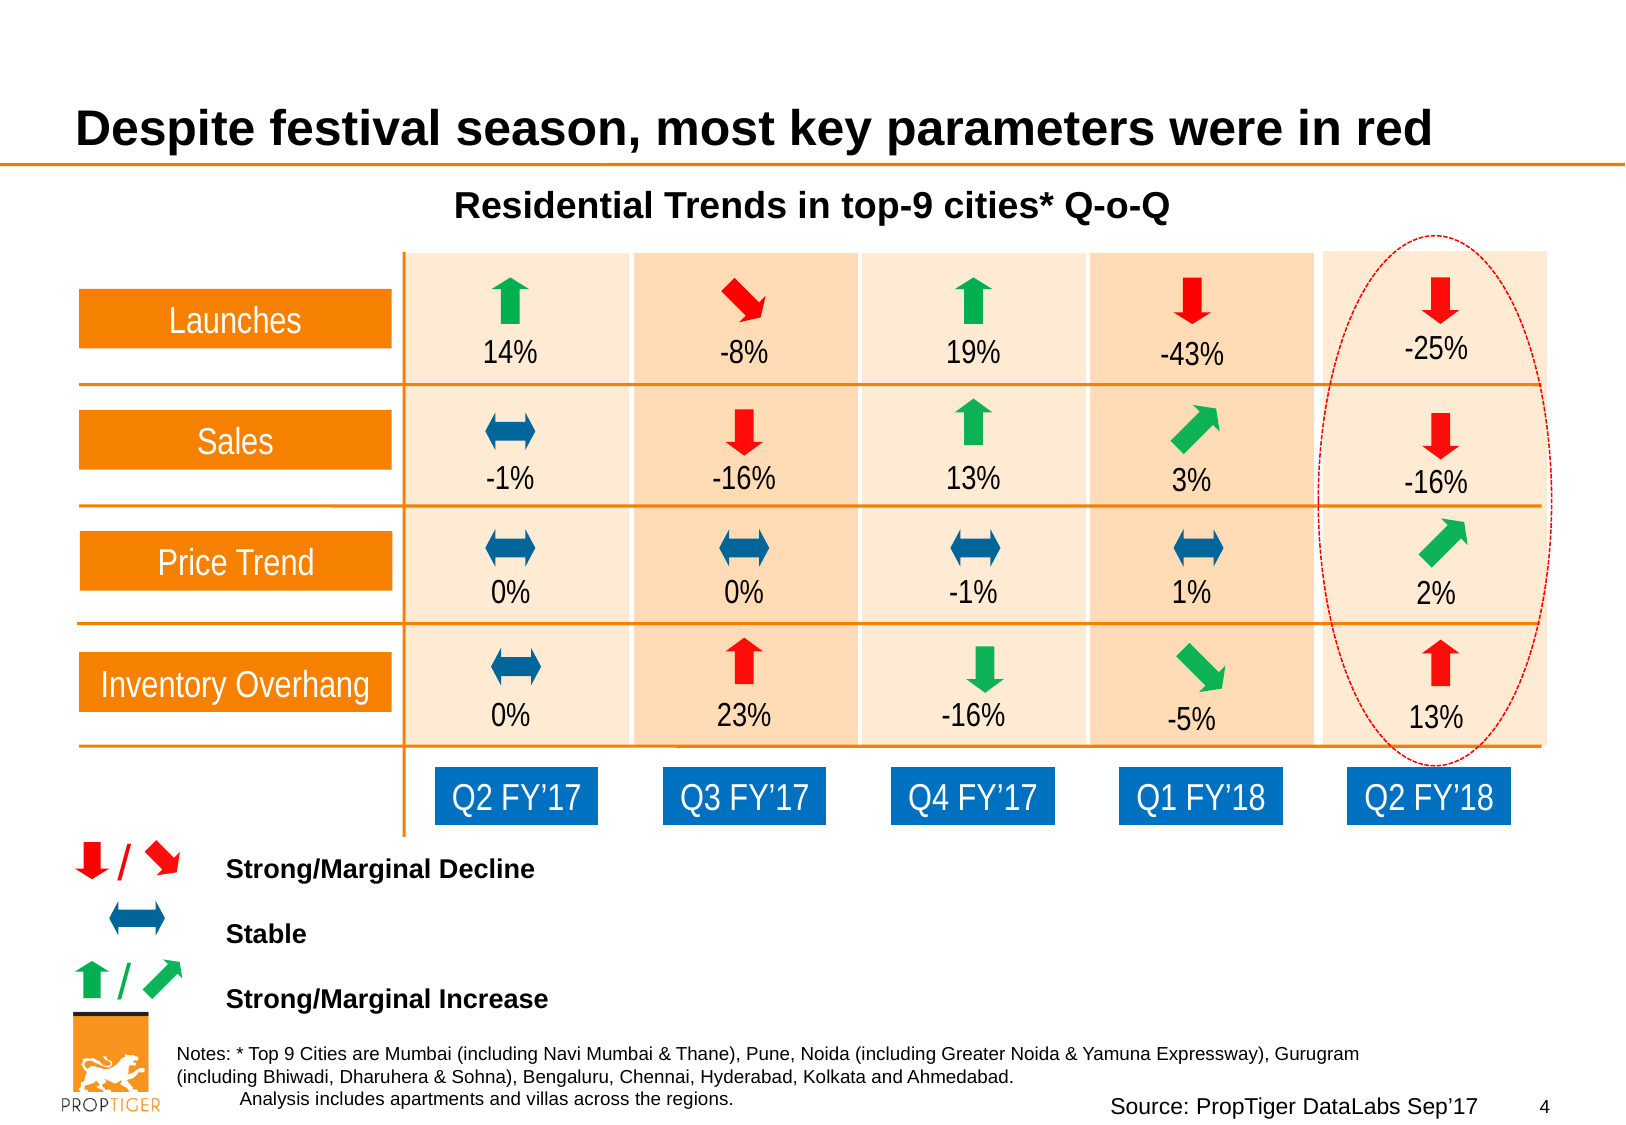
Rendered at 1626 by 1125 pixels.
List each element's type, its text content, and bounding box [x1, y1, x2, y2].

text_box [861, 624, 1087, 746]
text_box [1089, 385, 1315, 505]
text_box [721, 277, 766, 323]
text_box 0% [460, 685, 561, 741]
text_box [954, 398, 993, 446]
text_box 0% [693, 562, 795, 618]
text_box [1176, 642, 1226, 689]
text_box [1089, 506, 1315, 623]
text_box [485, 412, 536, 451]
text_box Sales [79, 409, 392, 470]
text_box [1481, 575, 1548, 747]
text_box [719, 529, 770, 567]
text_box [1322, 624, 1389, 746]
text_box [1173, 529, 1224, 562]
text_box [1322, 385, 1329, 426]
text_box [491, 277, 530, 324]
picture [43, 999, 188, 1123]
text_box [1170, 404, 1220, 450]
text_box [633, 385, 859, 505]
text_box Strong/Marginal Decline Stable Strong/Marginal Increase [211, 845, 762, 1020]
text_box -16% [693, 448, 795, 504]
text_box -16% [923, 685, 1024, 741]
text_box -43% [1142, 324, 1243, 380]
text_box [1089, 624, 1315, 746]
text_box [633, 251, 859, 384]
text_box [109, 900, 165, 936]
text_box [725, 409, 763, 456]
text_box [1387, 743, 1483, 766]
text_box [485, 529, 536, 567]
text_box [405, 624, 631, 746]
text_box [405, 385, 631, 505]
text_box -16% [1385, 452, 1487, 508]
text_box 13% [1385, 687, 1487, 743]
text_box 23% [693, 685, 795, 741]
text_box 0% [460, 562, 561, 618]
text_box [861, 251, 1087, 384]
text_box [725, 637, 763, 685]
text_box 1% [1141, 562, 1242, 618]
text_box 13% [923, 448, 1024, 504]
text_box Price Trend [79, 531, 393, 591]
text_box Launches [79, 288, 392, 349]
text_box [861, 506, 1087, 623]
text_box [491, 647, 542, 686]
text_box 14% [460, 322, 561, 378]
text_box 2% [1385, 564, 1487, 619]
text_box Q4 FY’17 [890, 765, 1056, 826]
text_box [1173, 277, 1212, 325]
text_box 3% [1141, 450, 1242, 506]
text_box Q2 FY’18 [1346, 765, 1512, 826]
text_box [633, 624, 859, 746]
title Despite festival season, most key parameters were in red [75, 26, 1550, 164]
text_box Q1 FY’18 [1118, 765, 1284, 826]
text_box [861, 385, 1087, 505]
text_box [1421, 639, 1460, 687]
text_box -1% [923, 562, 1024, 618]
text_box [966, 646, 1004, 685]
text_box -8% [693, 322, 795, 378]
text_box [1318, 235, 1552, 741]
text_box Q2 FY’17 [434, 765, 600, 826]
text_box Inventory Overhang [79, 652, 392, 712]
text_box Residential Trends in top-9 cities* Q-o-Q [420, 172, 1205, 236]
text_box Notes: * Top 9 Cities are Mumbai (including Navi Mumbai & Thane), Pune, Noida (including Greater Noida & Yamuna Expressway), Gurugram (including Bhiwadi, Dharuhera & Sohna), Bengaluru, Chennai, Hyderabad, Kolkata and Ahmedabad. Analysis includes apartments and villas across the regions. [161, 1034, 1429, 1117]
text_box [954, 277, 993, 322]
text_box [1473, 249, 1548, 426]
text_box 19% [923, 322, 1024, 378]
text_box [1418, 518, 1468, 564]
text_box [405, 506, 631, 623]
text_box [74, 840, 181, 880]
text_box [1421, 413, 1460, 460]
text_box [1089, 251, 1315, 384]
text_box Q3 FY’17 [662, 765, 828, 826]
text_box [1322, 249, 1397, 384]
text_box [950, 529, 1001, 562]
text_box -1% [460, 448, 561, 504]
text_box [405, 251, 631, 384]
text_box [1421, 277, 1460, 324]
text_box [74, 960, 187, 999]
text_box -5% [1141, 689, 1242, 745]
text_box [1322, 576, 1331, 623]
text_box [633, 506, 859, 623]
text_box -25% [1386, 318, 1487, 374]
